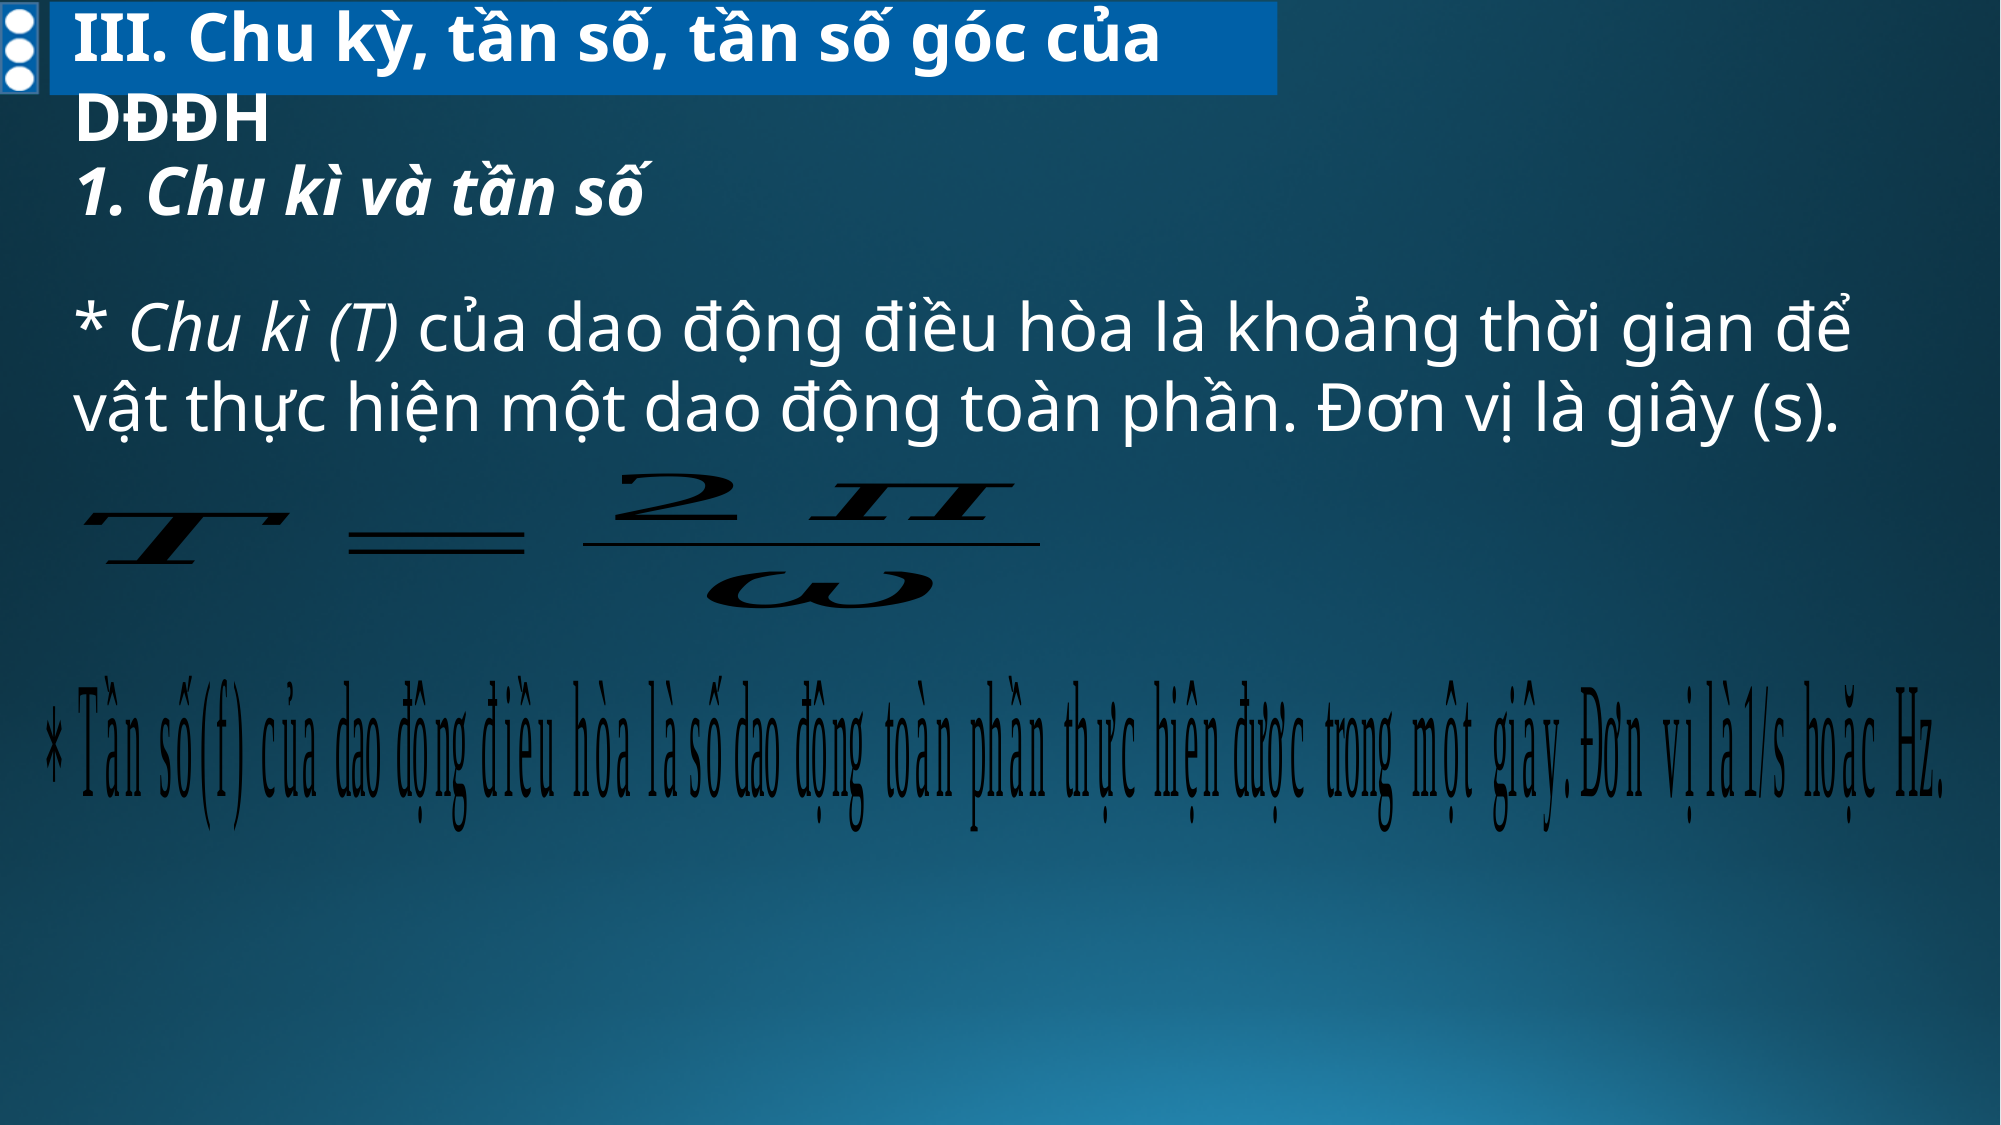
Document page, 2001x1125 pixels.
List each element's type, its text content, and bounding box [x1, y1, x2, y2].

text_box * Chu kì (T) của dao động điều hòa là khoảng thời gian để vật thực hiện một dao động toàn phần. Đơn vị là giây (s). [58, 277, 1960, 452]
text_box 1. Chu kì và tần số [58, 187, 1234, 236]
picture [0, 0, 2001, 1125]
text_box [0, 0, 1278, 187]
